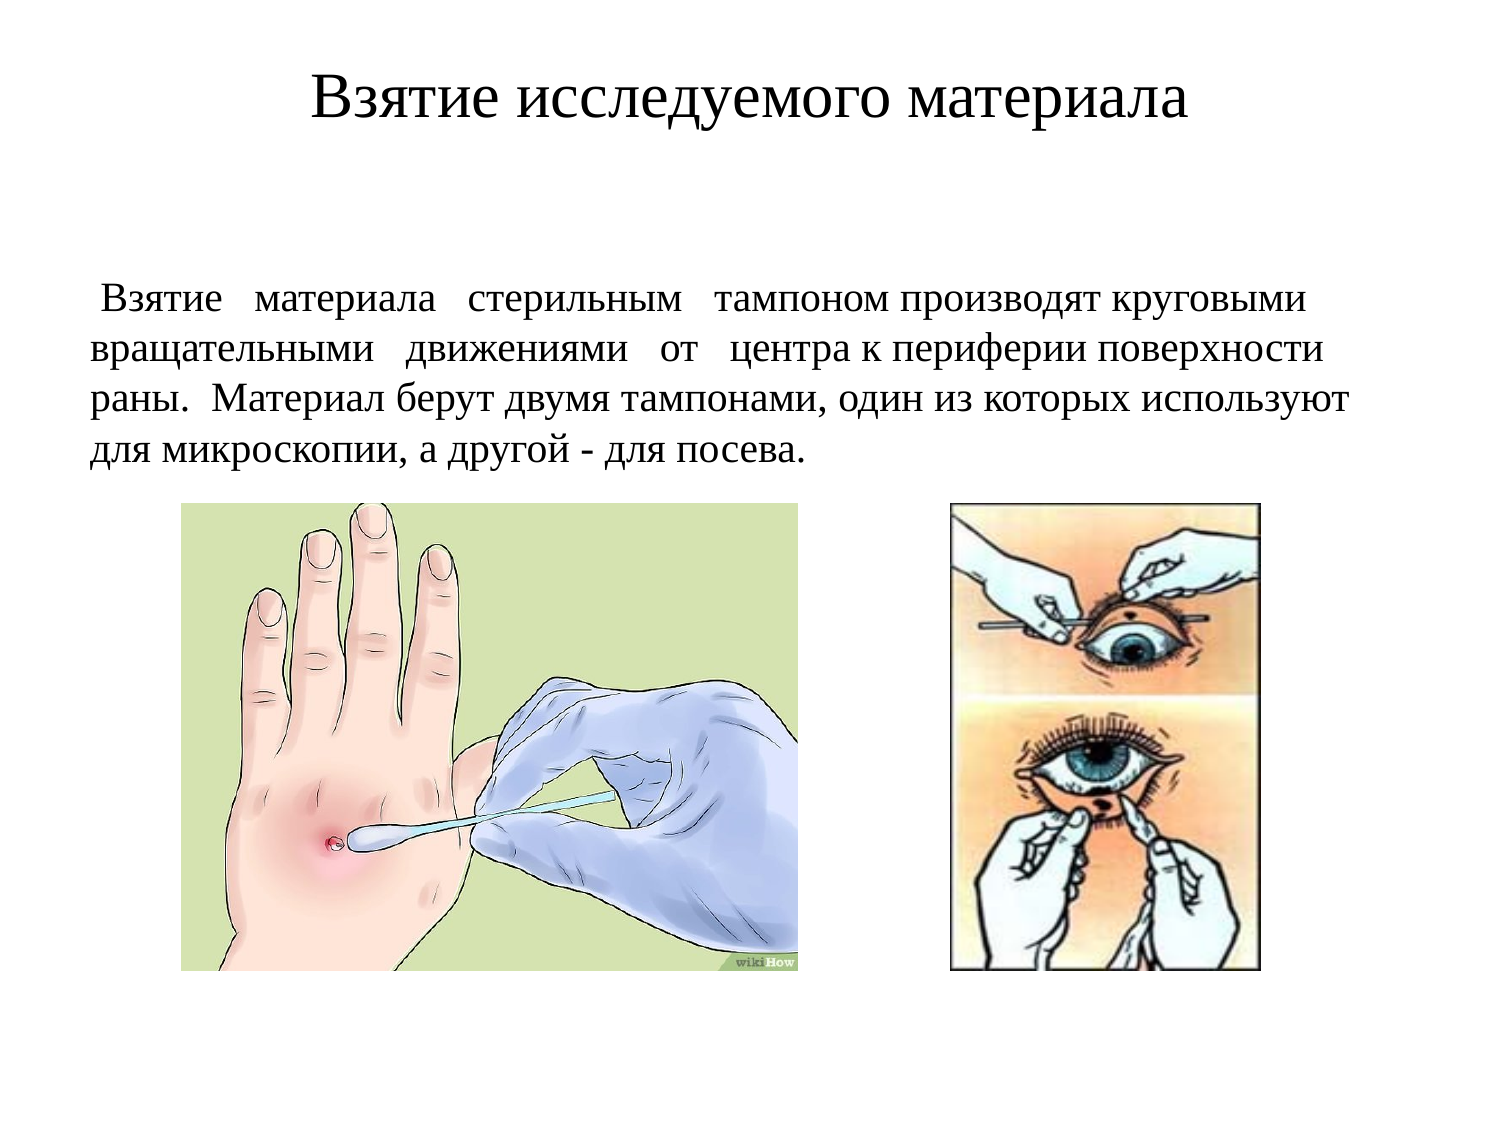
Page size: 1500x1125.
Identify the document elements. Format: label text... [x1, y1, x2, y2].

title Взятие исследуемого материала [75, 45, 1425, 233]
list Взятие материала стерильным тампоном производят круговыми вращательными движениями от центра к периферии поверхности раны. Материал берут двумя тампонами, один из которых используют для микроскопии, а другой - для посева. [75, 262, 1425, 1005]
picture [950, 503, 1261, 972]
picture [180, 503, 798, 972]
